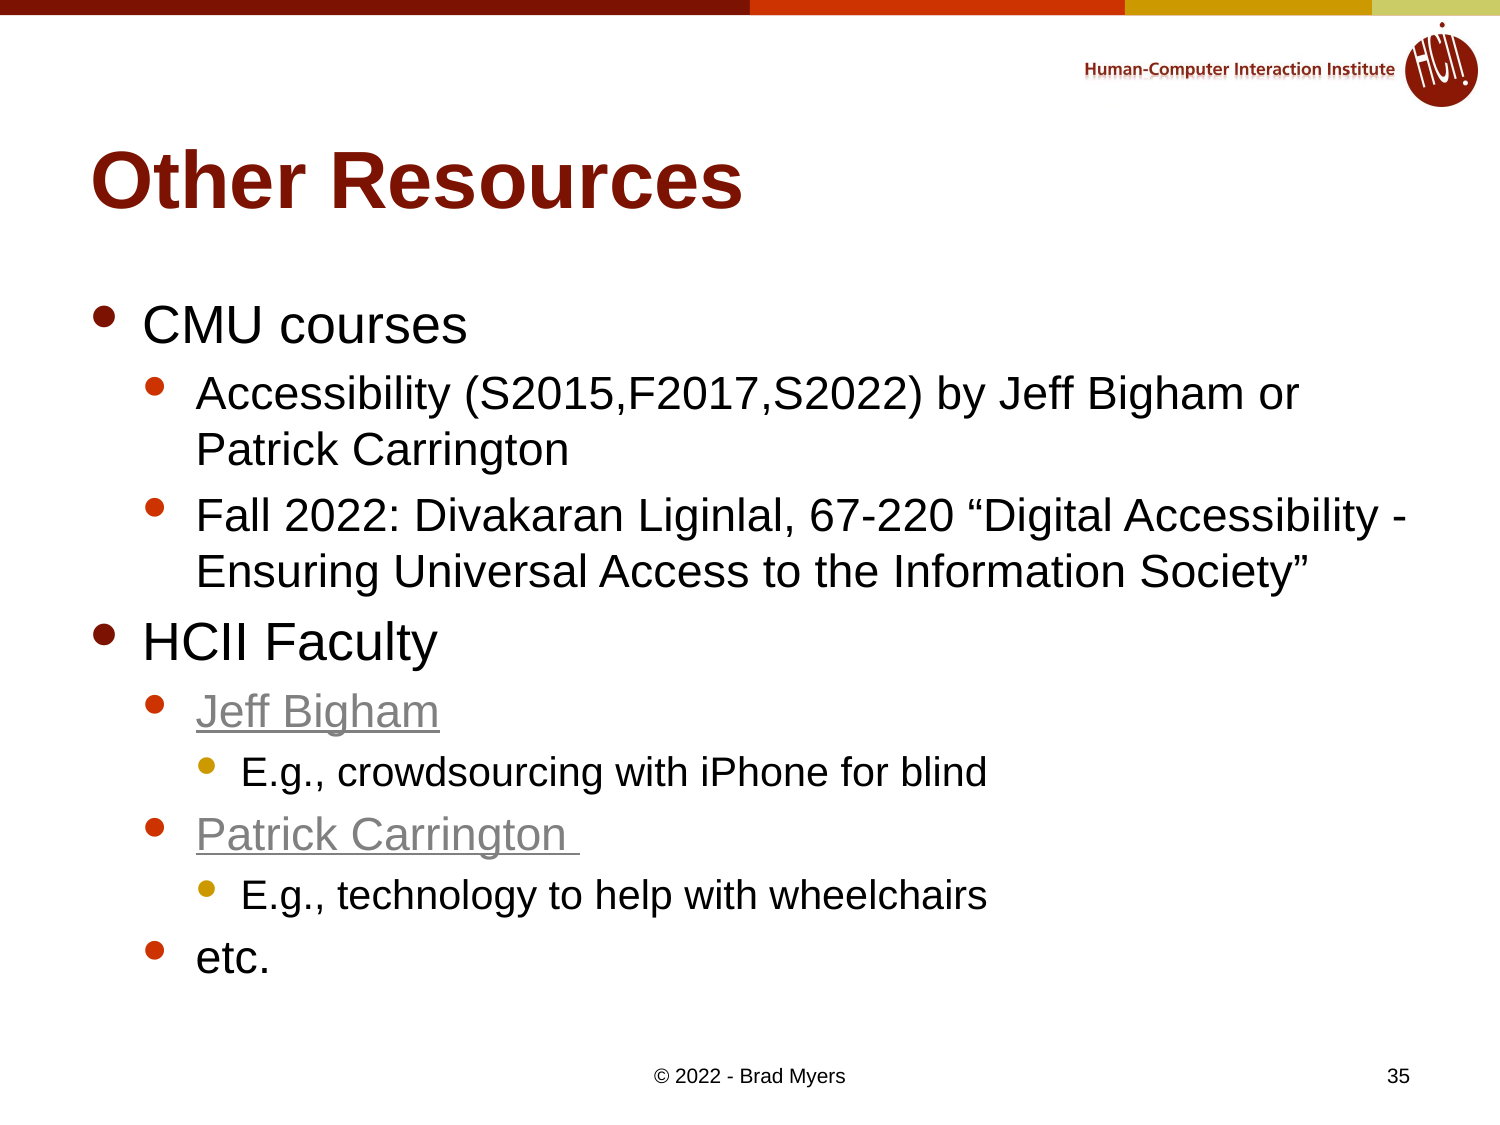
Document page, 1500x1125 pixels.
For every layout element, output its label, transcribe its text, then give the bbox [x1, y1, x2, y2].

title Other Resources [74, 19, 1313, 233]
picture [1313, 22, 1478, 107]
footer © 2022 - Brad Myers [457, 1054, 1043, 1101]
slide_number 35 [1074, 1054, 1426, 1101]
list CMU courses Accessibility (S2015,F2017,S2022) by Jeff Bigham or Patrick Carrington Fall 2022: Divakaran Liginlal, 67-220 “Digital Accessibility - Ensuring Universal Access to the Information Society” HCII Faculty Jeff Bigham E.g., crowdsourcing with iPhone for blind Patrick Carrington E.g., technology to help with wheelchairs etc. [74, 281, 1426, 1006]
